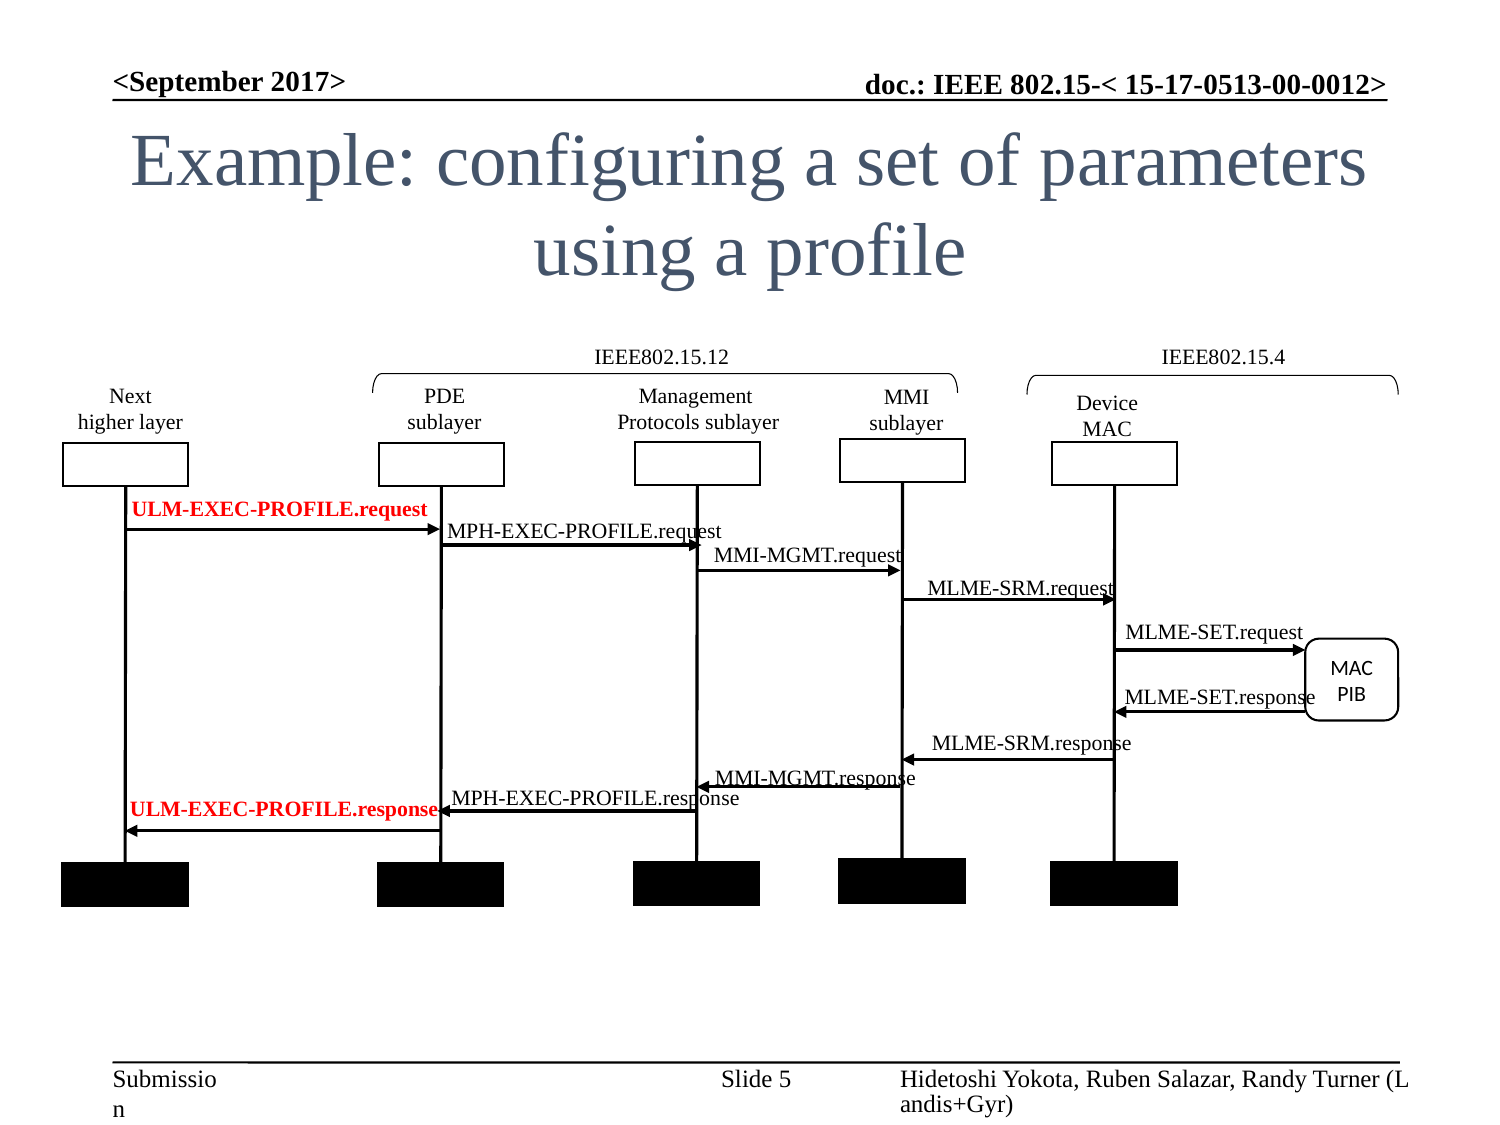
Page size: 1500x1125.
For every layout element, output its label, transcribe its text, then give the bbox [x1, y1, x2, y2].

text_box ULM-EXEC-PROFILE.request [193, 487, 372, 528]
text_box MLME-SRM.request [970, 566, 1046, 598]
text_box MPH-EXEC-PROFILE.request [509, 509, 628, 544]
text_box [839, 439, 966, 903]
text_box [62, 442, 189, 907]
text_box MLME-SET.response [1182, 675, 1332, 717]
text_box IEEE802.15.12 [579, 335, 745, 373]
text_box [1026, 375, 1399, 395]
text_box MMI-MGMT.request [765, 532, 833, 569]
footer Hidetoshi Yokota, Ruben Salazar, Randy Turner (Landis+Gyr) [900, 1062, 1413, 1093]
text_box ULM-EXEC-PROFILE.response [193, 787, 372, 829]
slide_number Slide 5 [712, 1062, 800, 1093]
text_box MAC PIB [1305, 638, 1399, 721]
title Example: configuring a set of parameters using a profile [112, 112, 1388, 288]
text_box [377, 442, 505, 907]
text_box Device MAC [1061, 395, 1154, 440]
text_box Management Protocols sublayer [602, 393, 795, 442]
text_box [633, 441, 761, 906]
text_box MMI-MGMT.response [765, 756, 833, 786]
text_box MPH-EXEC-PROFILE.response [509, 776, 628, 810]
text_box MLME-SET.request [1182, 610, 1319, 652]
text_box Next higher layer [62, 374, 198, 442]
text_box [1051, 441, 1178, 906]
text_box IEEE802.15.4 [1146, 335, 1301, 375]
text_box MLME-SRM.response [970, 721, 1046, 758]
text_box MMI sublayer [854, 375, 959, 437]
text_box PDE sublayer [392, 393, 497, 441]
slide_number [112, 62, 375, 98]
text_box [372, 373, 958, 393]
